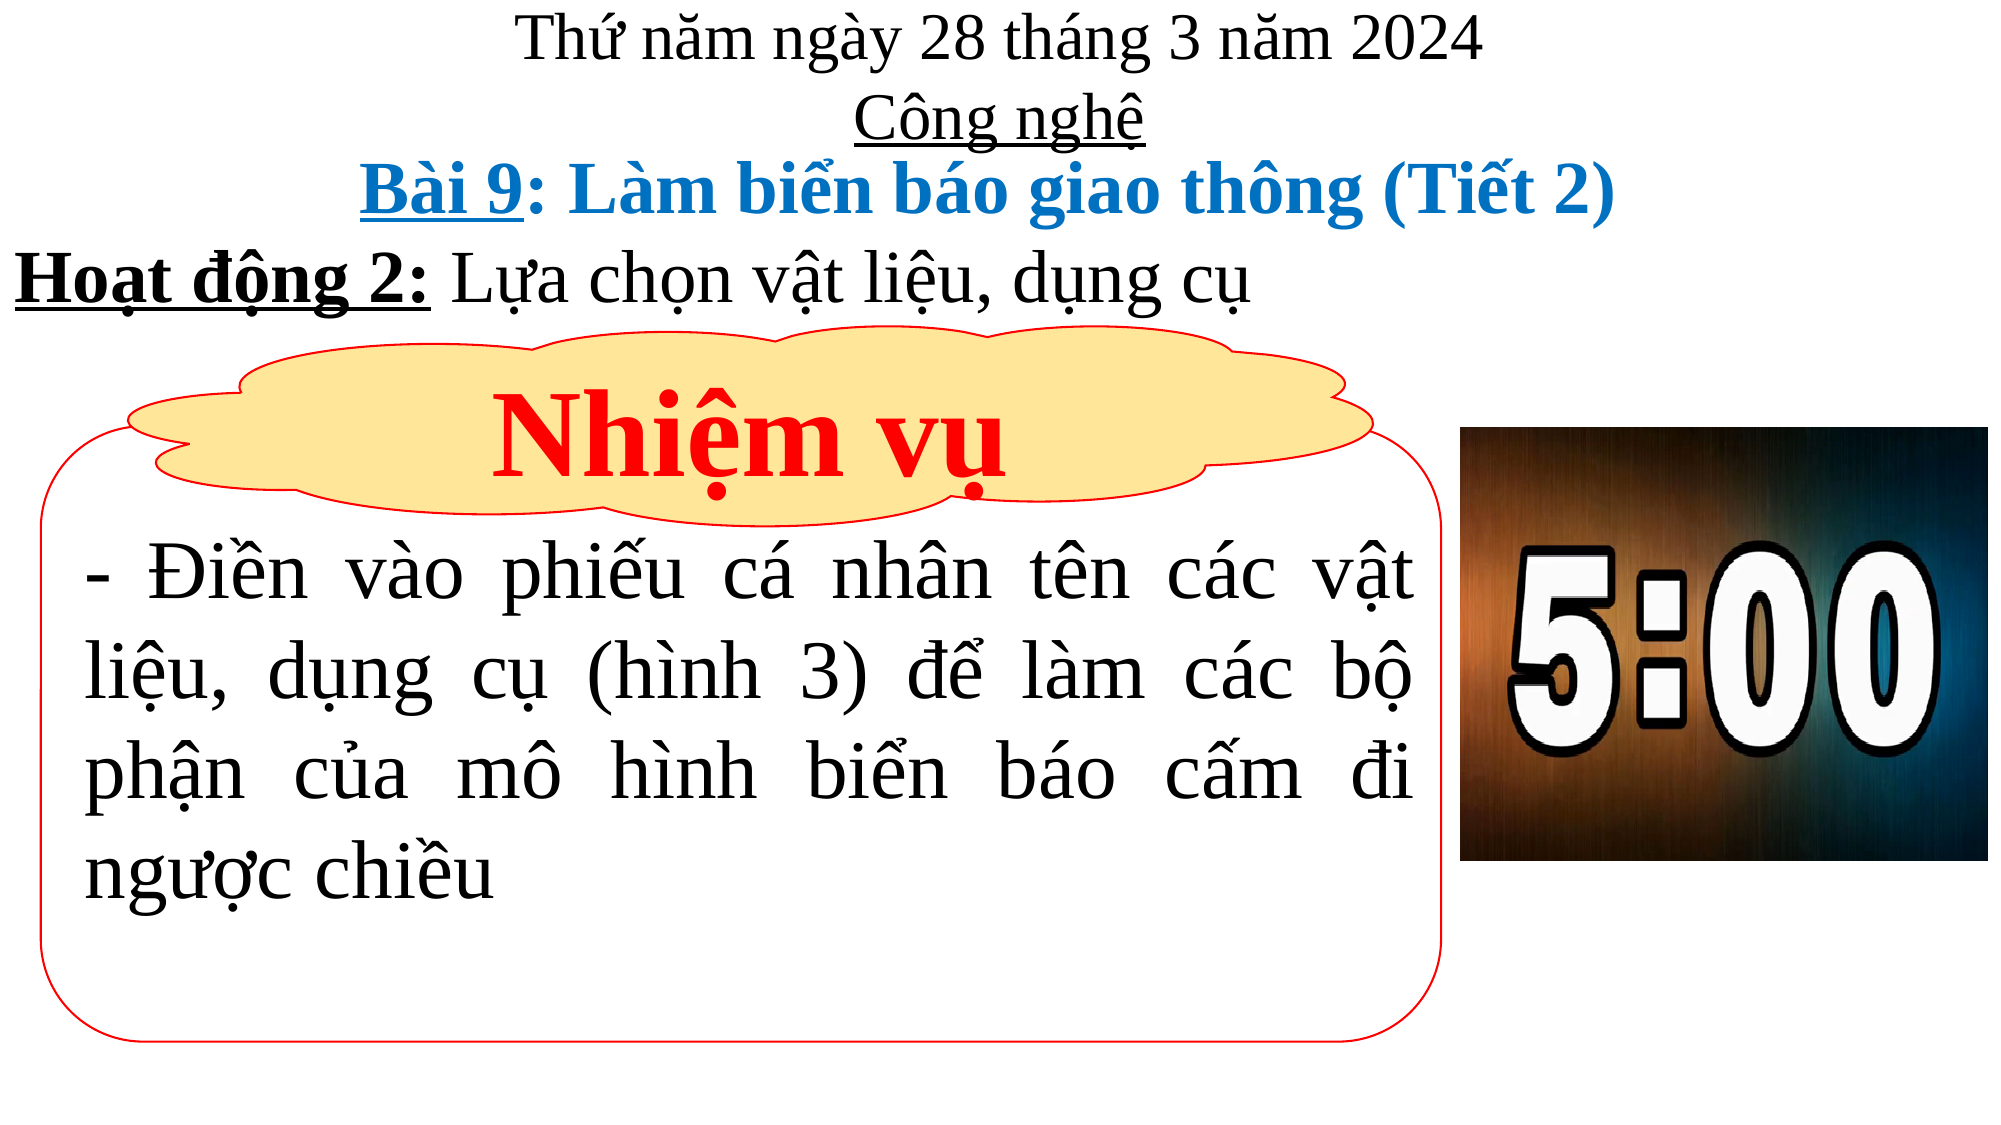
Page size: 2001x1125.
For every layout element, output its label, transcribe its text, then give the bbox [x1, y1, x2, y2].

text_box [39, 426, 1443, 1043]
text_box - Điền vào phiếu cá nhân tên các vật liệu, dụng cụ (hình 3) để làm các bộ phận của mô hình biển báo cấm đi ngược chiều [40, 521, 1461, 1072]
text_box Hoạt động 2: Lựa chọn vật liệu, dụng cụ [0, 220, 2000, 325]
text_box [1460, 426, 1989, 862]
text_box Thứ năm ngày 28 tháng 3 năm 2024 Công nghệ [0, 0, 2000, 161]
text_box Nhiệm vụ [126, 325, 1375, 528]
text_box Bài 9: Làm biển báo giao thông (Tiết 2) [0, 131, 1989, 220]
